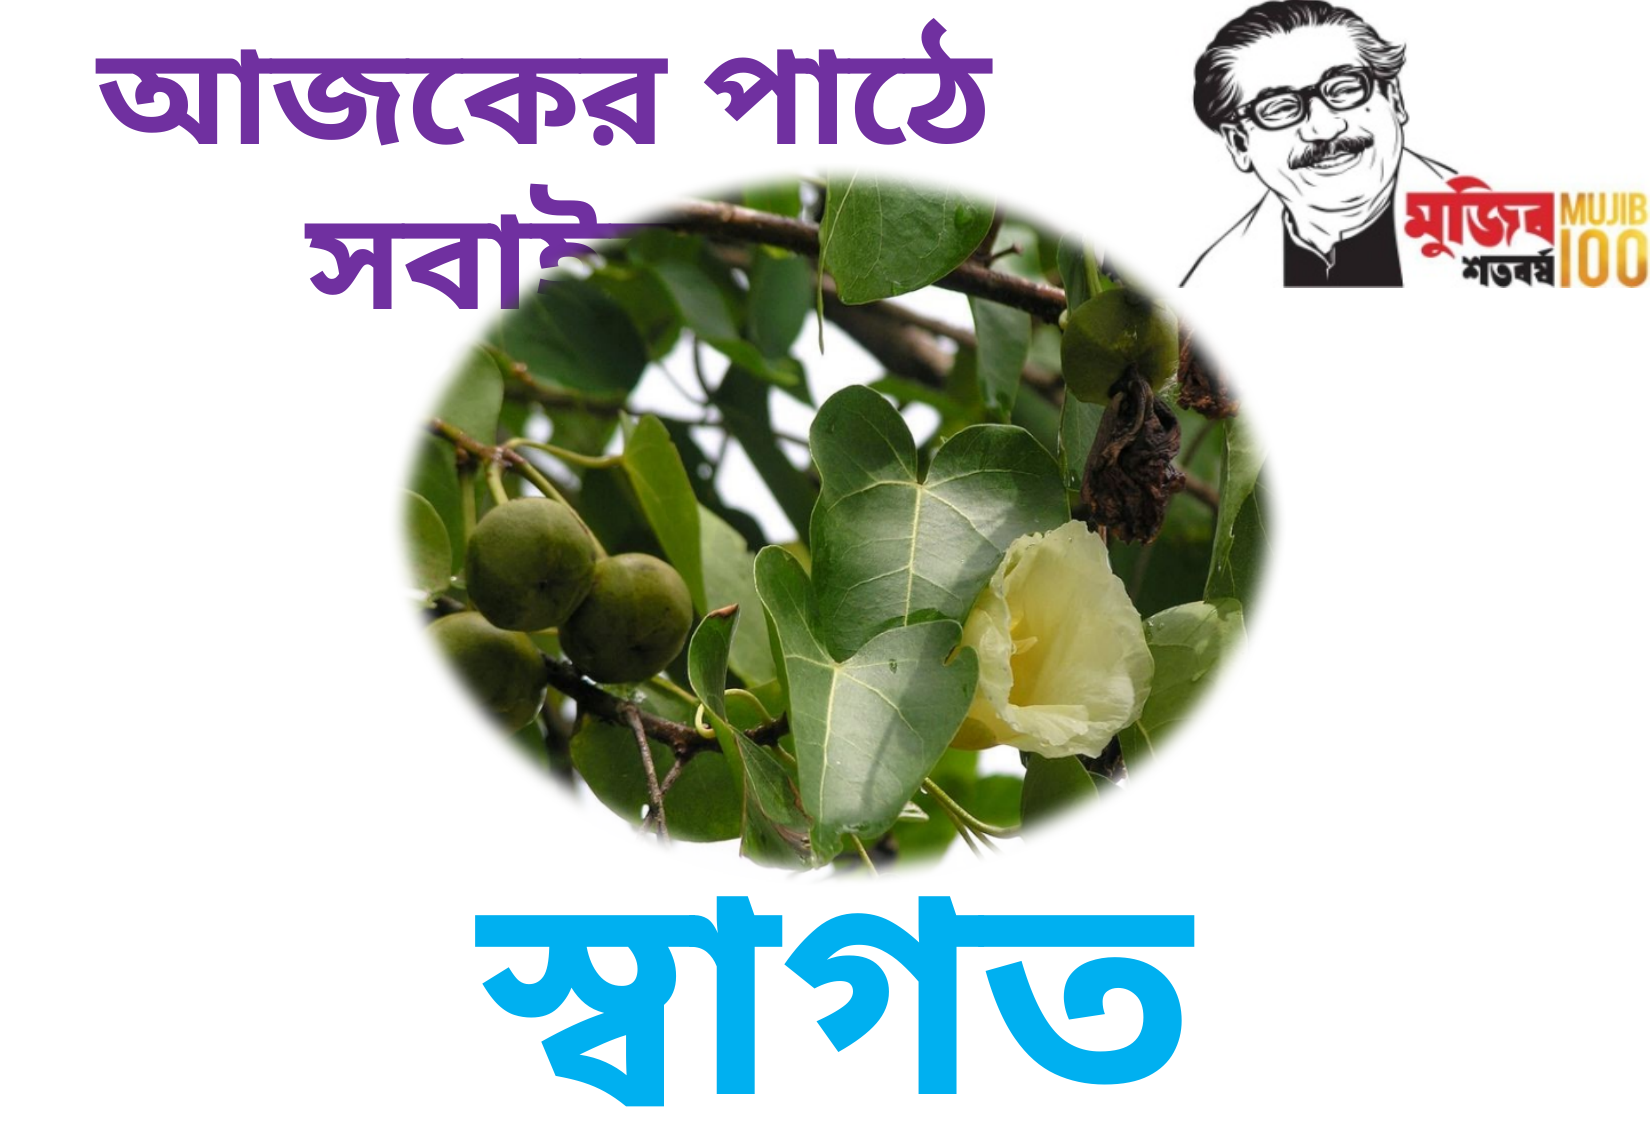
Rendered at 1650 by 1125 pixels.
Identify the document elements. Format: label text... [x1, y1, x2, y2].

picture [387, 0, 1650, 888]
text_box আজকের পাঠে সবাইকে [0, 0, 1125, 345]
text_box স্বাগতম [374, 799, 1297, 1125]
